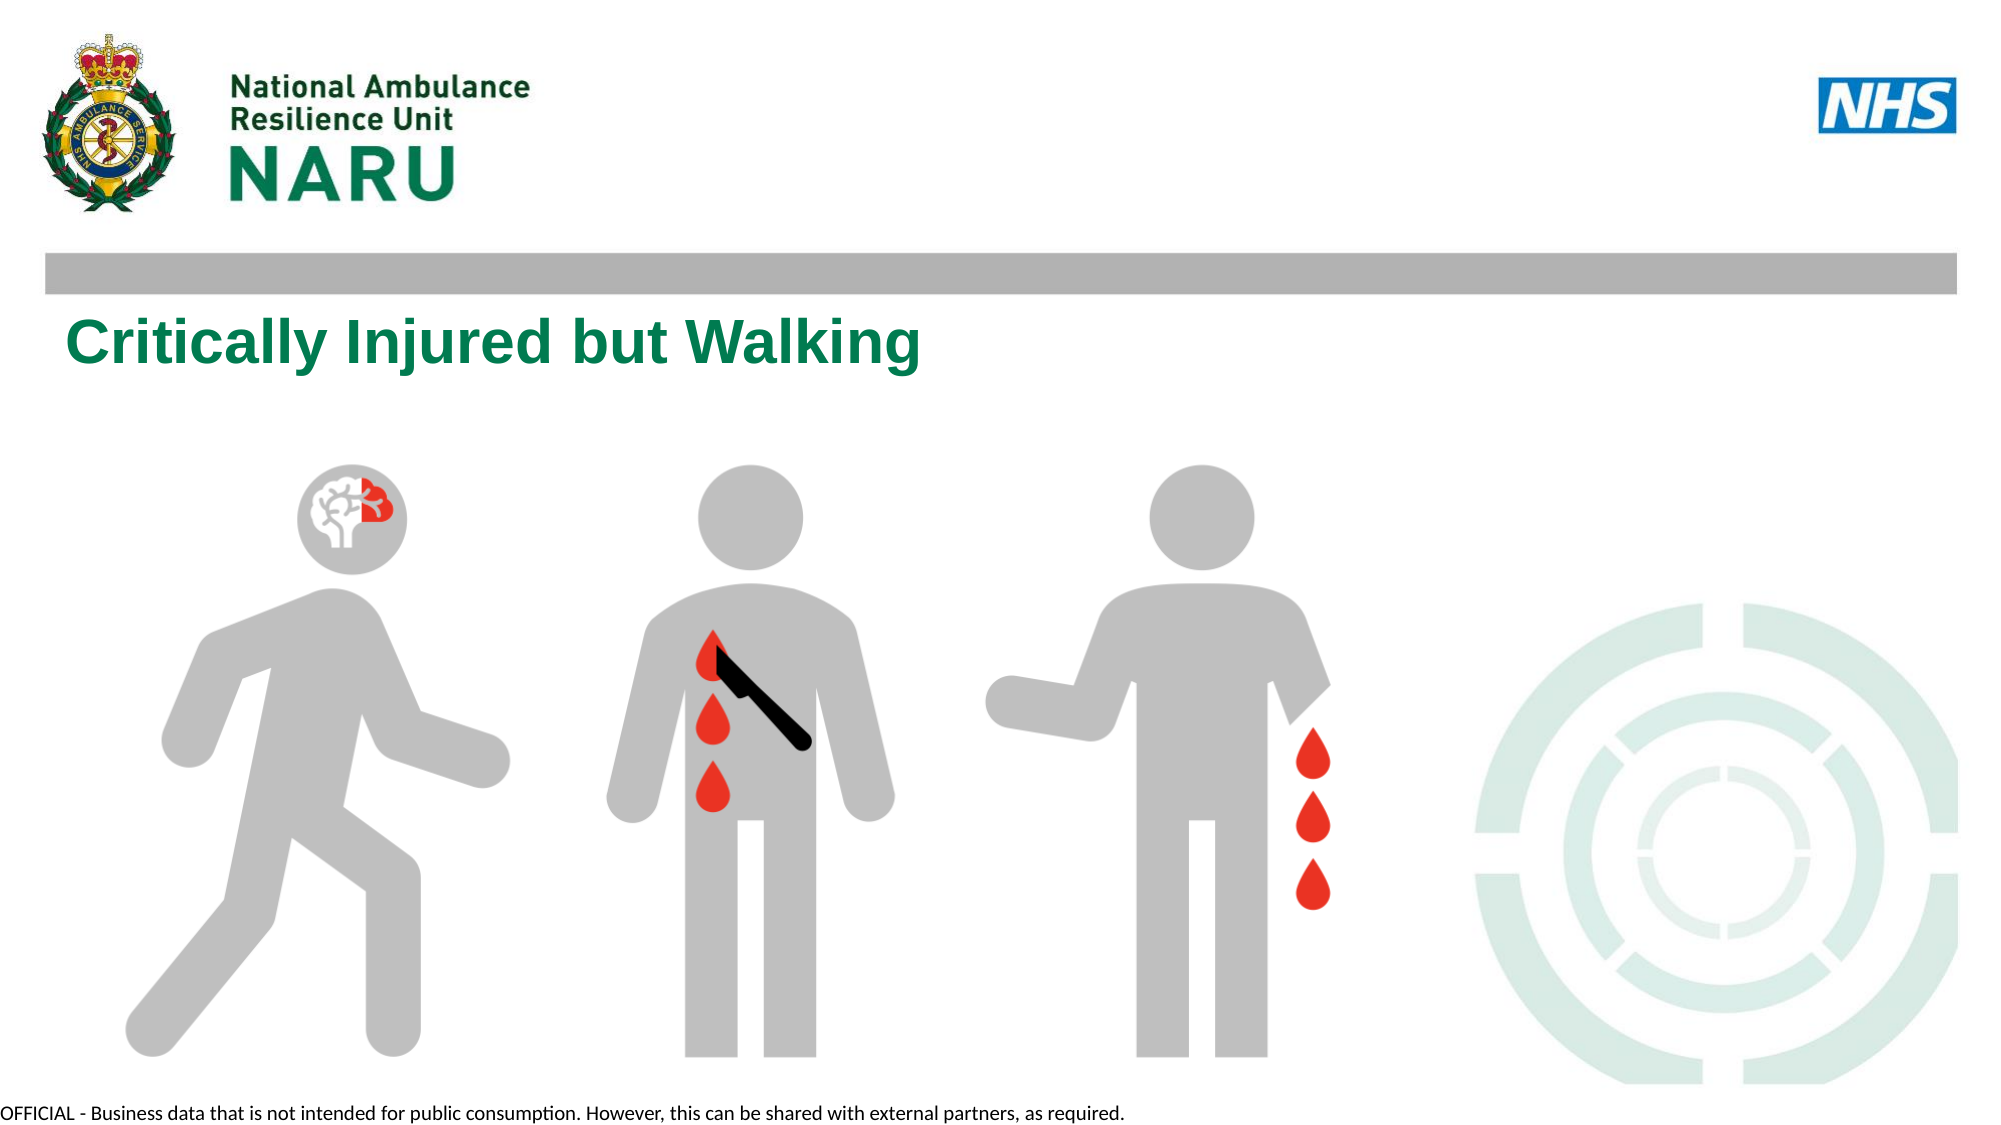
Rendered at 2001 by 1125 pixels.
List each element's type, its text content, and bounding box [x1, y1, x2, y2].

picture [0, 0, 2001, 1125]
title Critically Injured but Walking [50, 297, 1551, 385]
